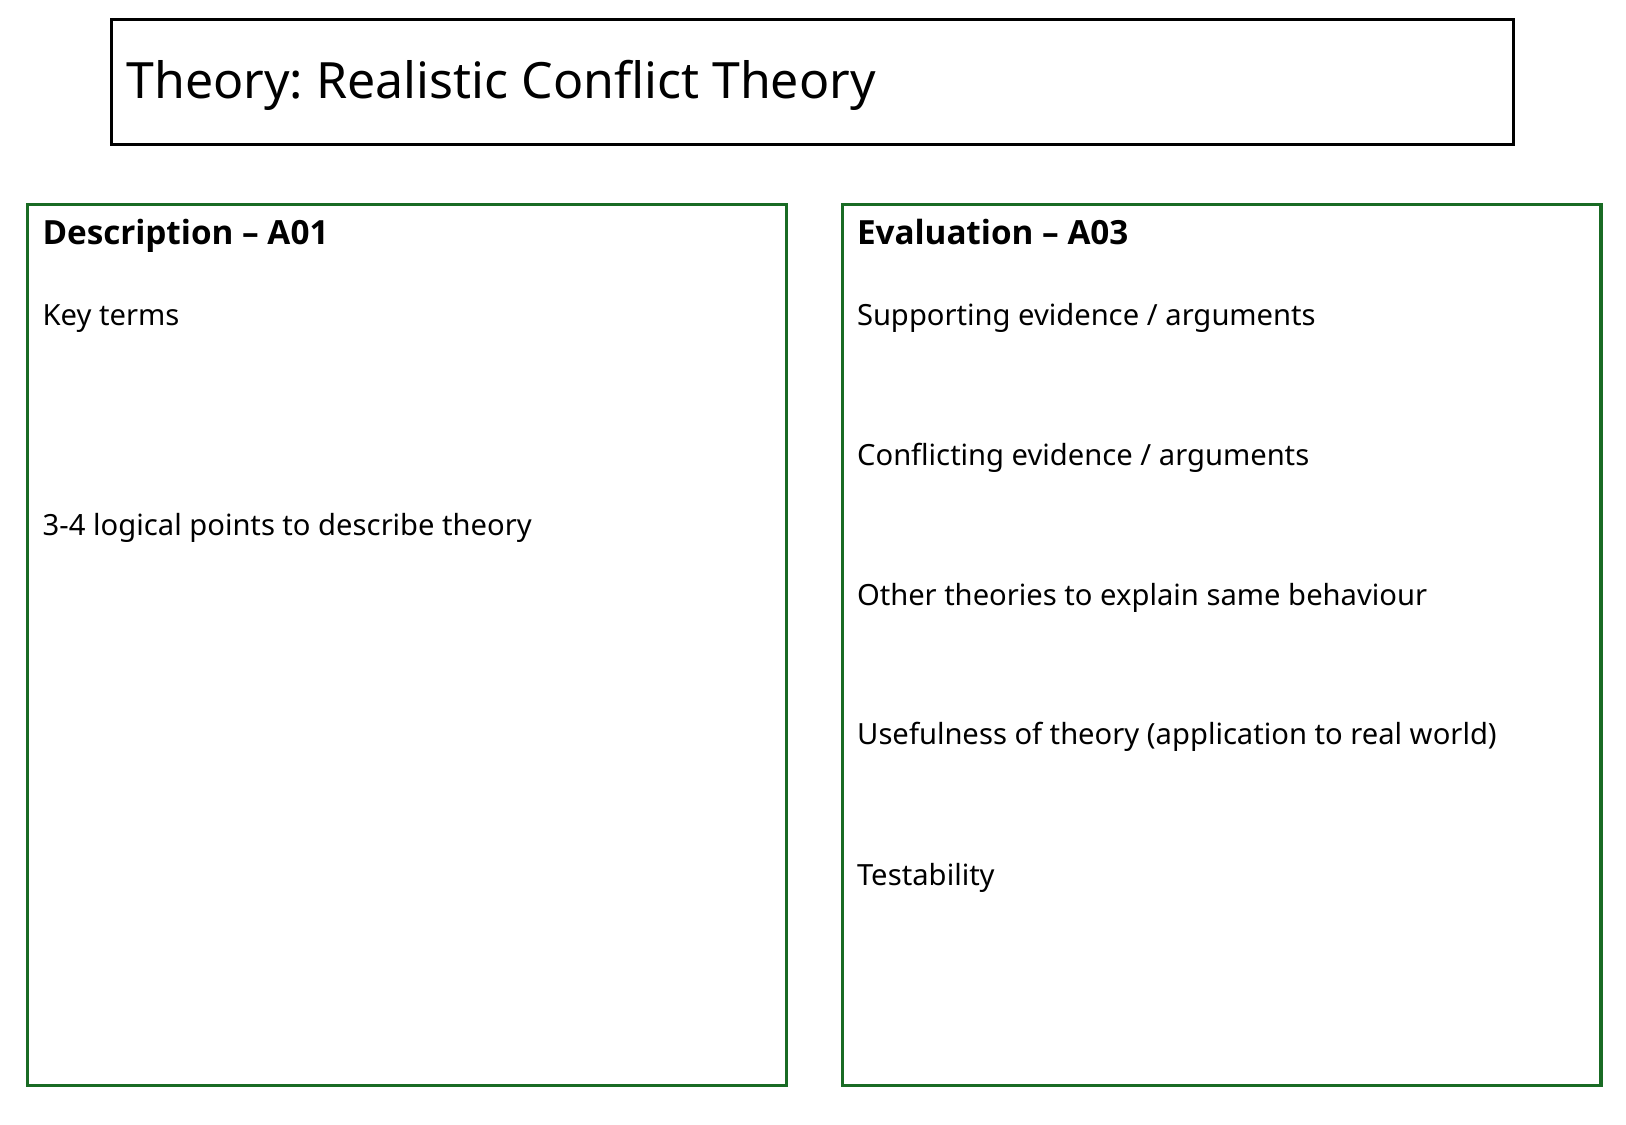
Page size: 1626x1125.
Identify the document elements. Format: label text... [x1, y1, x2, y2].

text_box Evaluation – A03 Supporting evidence / arguments Conflicting evidence / arguments Other theories to explain same behaviour Usefulness of theory (application to real world) Testability [841, 203, 1603, 1087]
title Theory: Realistic Conflict Theory [110, 18, 1515, 146]
text_box Description – A01 Key terms 3-4 logical points to describe theory [26, 203, 788, 1087]
